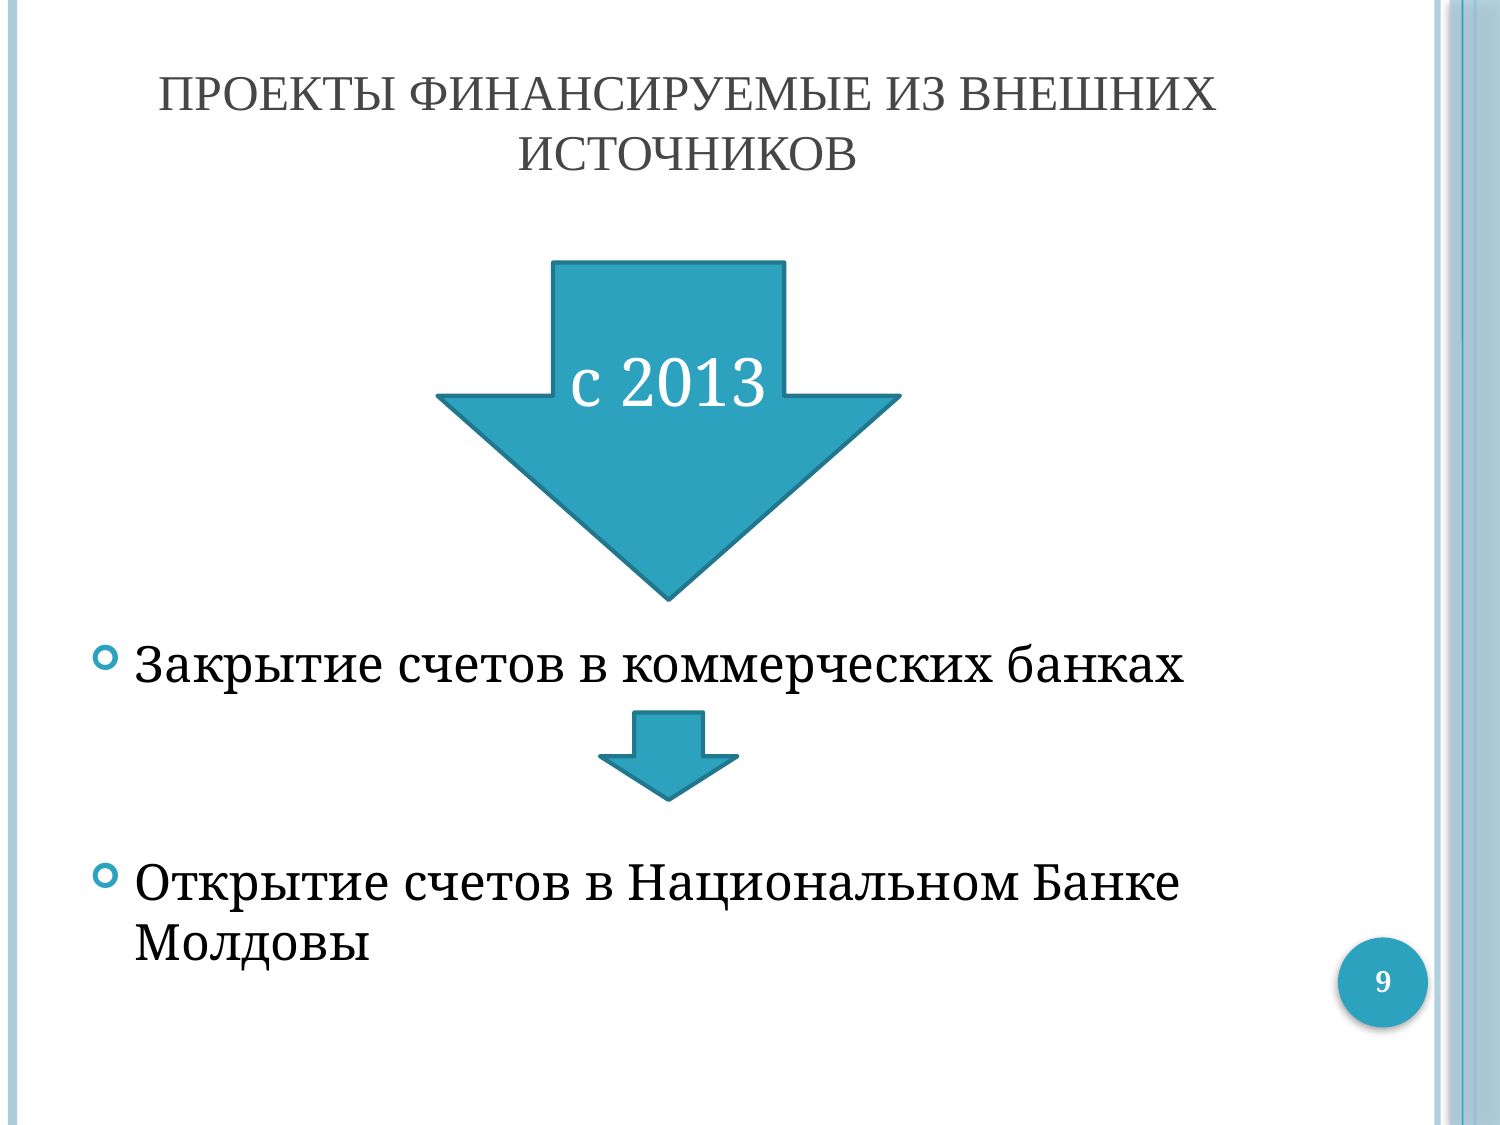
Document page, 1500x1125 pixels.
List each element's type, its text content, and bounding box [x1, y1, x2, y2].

text_box [597, 710, 740, 802]
title проекты финансируемые из внешних источников [75, 45, 1300, 188]
slide_number 9 [1333, 940, 1434, 1027]
text_box с 2013 [435, 260, 902, 602]
list Закрытие счетов в коммерческих банках Открытие счетов в Национальном Банке Молдовы [75, 262, 1425, 1062]
